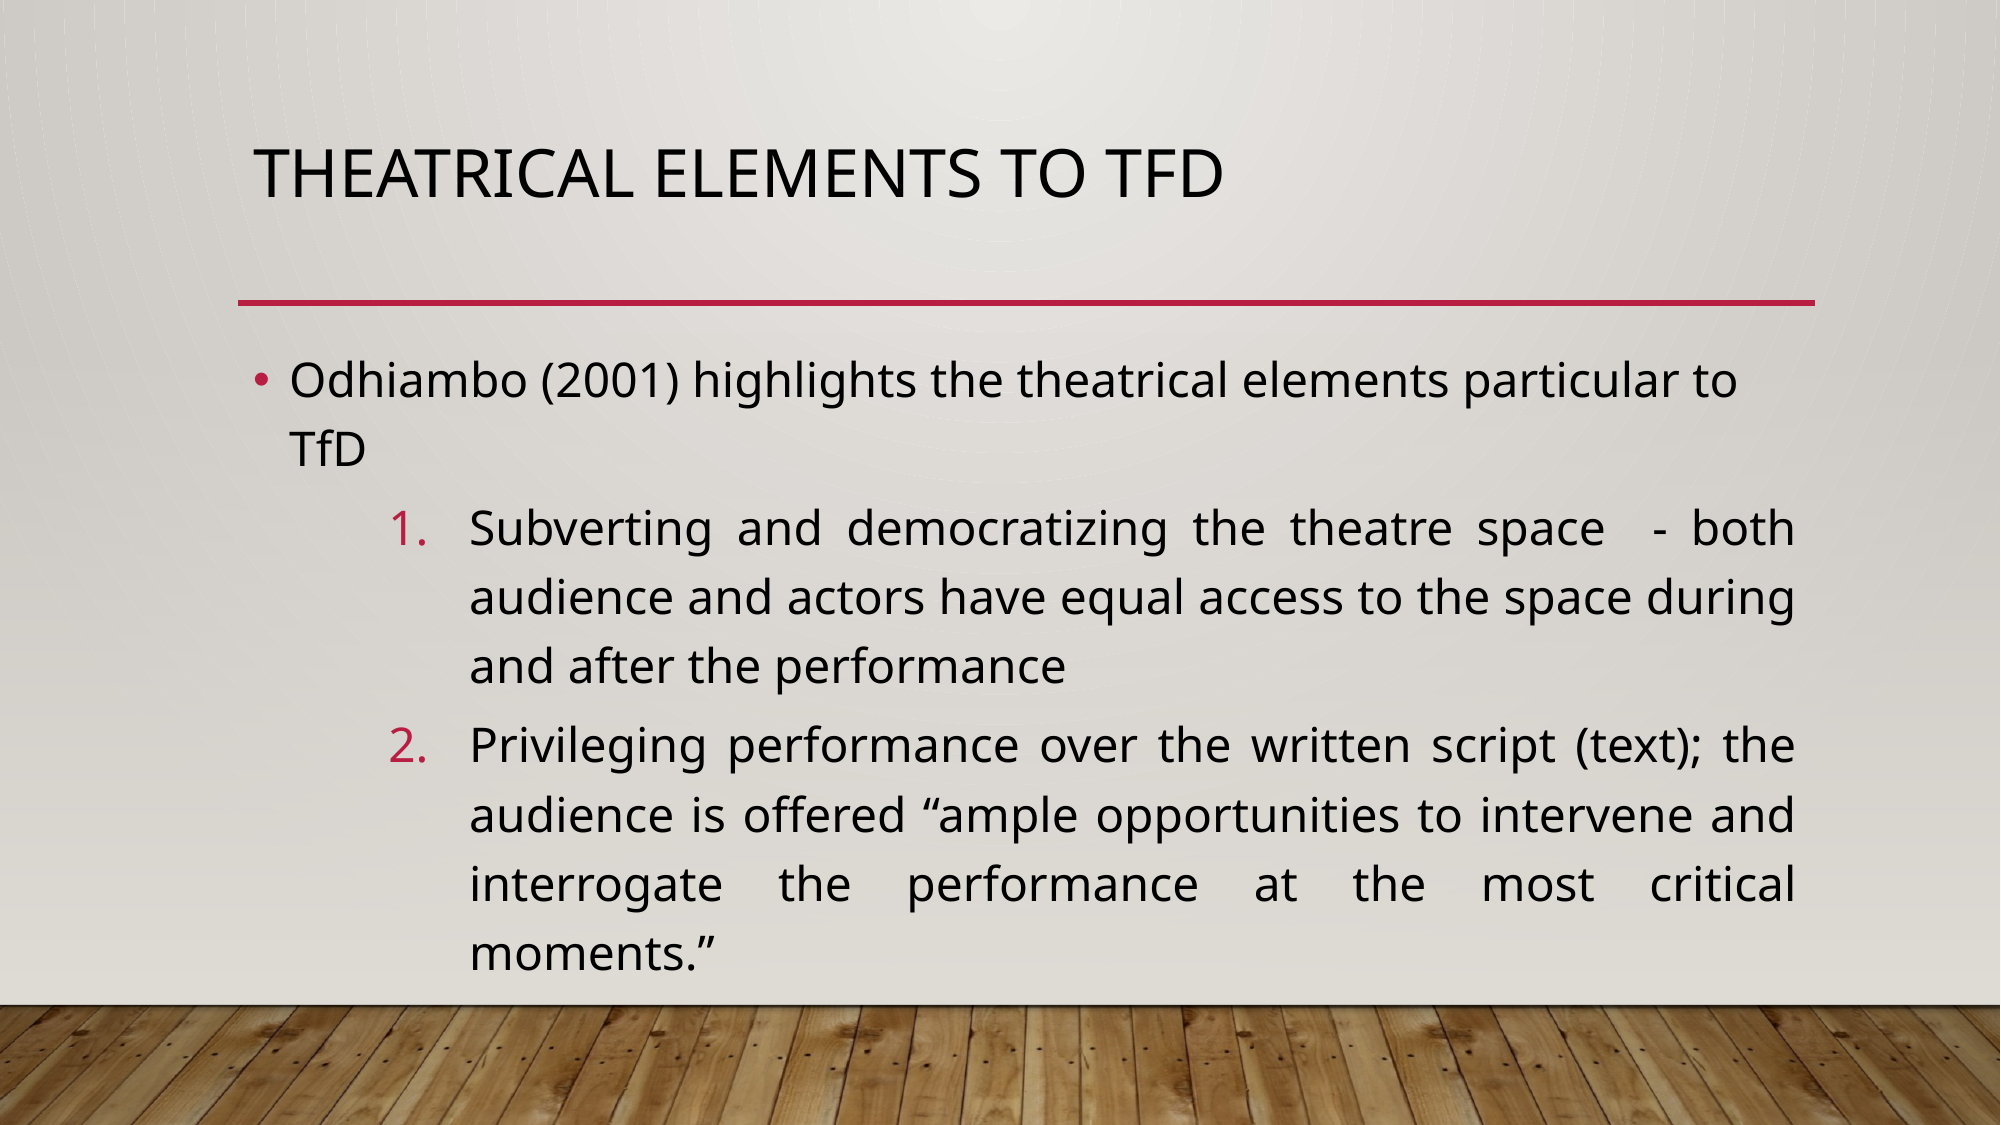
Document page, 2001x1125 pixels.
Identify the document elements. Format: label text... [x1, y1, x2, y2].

list Odhiambo (2001) highlights the theatrical elements particular to TfD Subverting and democratizing the theatre space - both audience and actors have equal access to the space during and after the performance Privileging performance over the written script (text); the audience is offered “ample opportunities to intervene and interrogate the performance at the most critical moments.” [238, 330, 1814, 993]
title theatrical elements to TfD [238, 131, 1814, 305]
picture [0, 1005, 2000, 1125]
